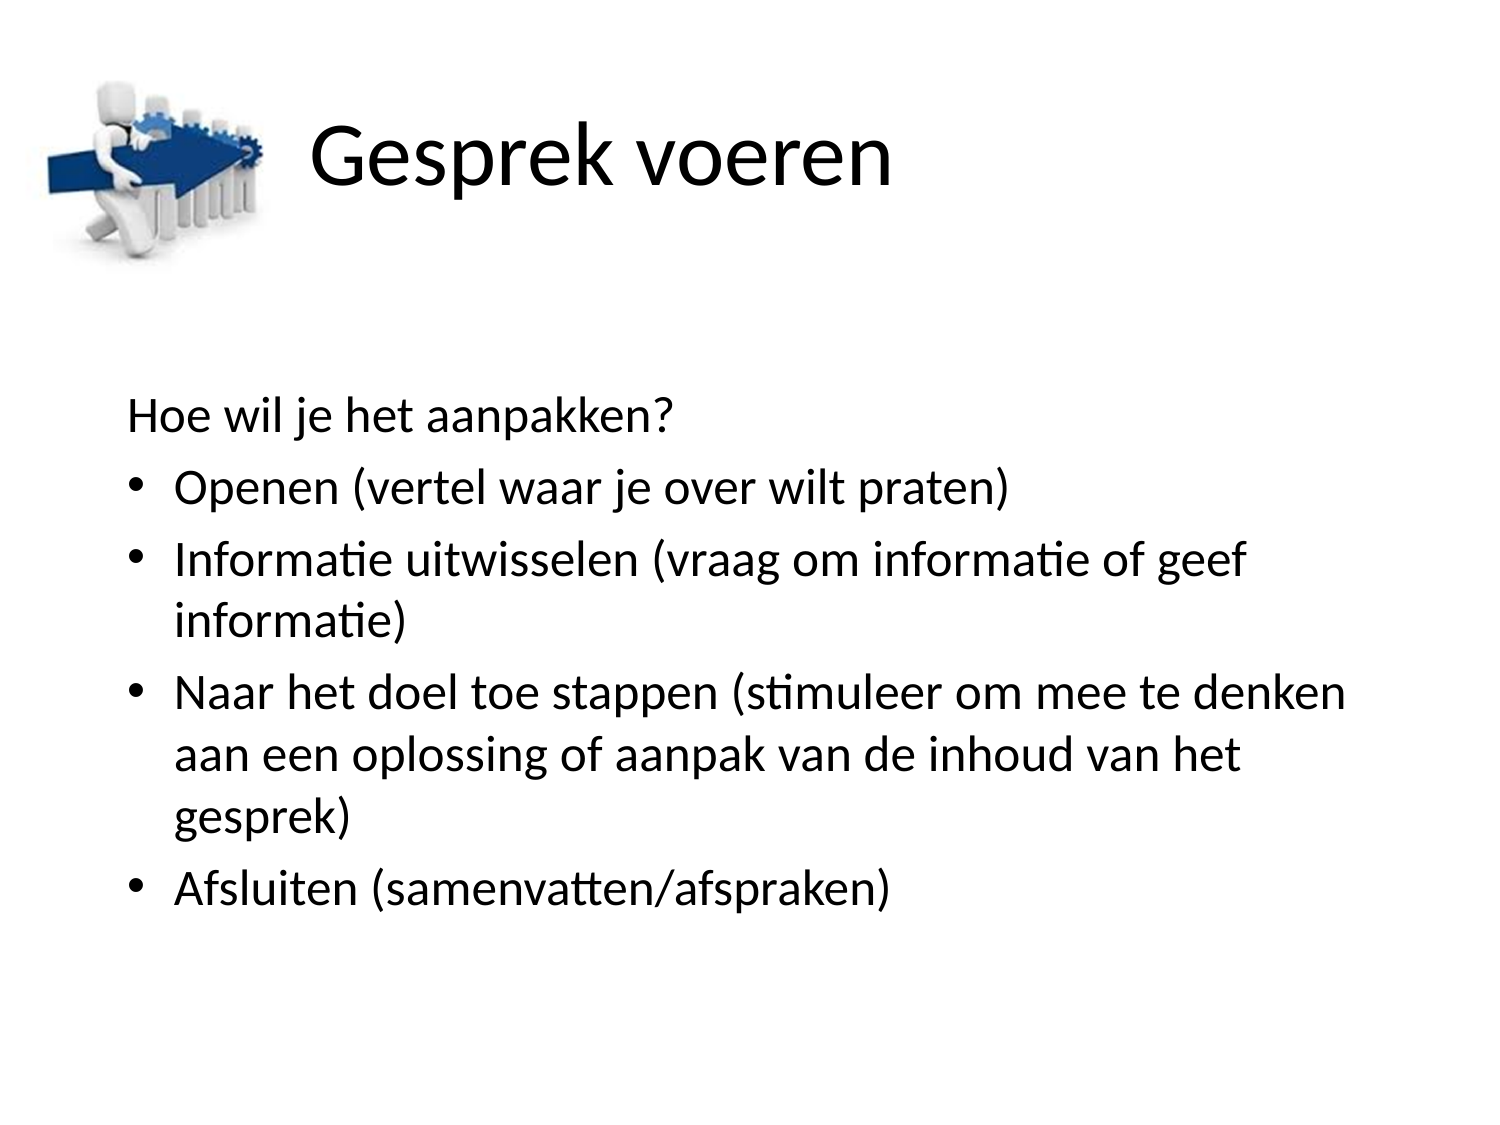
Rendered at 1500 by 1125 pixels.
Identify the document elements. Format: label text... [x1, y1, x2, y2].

picture [0, 67, 310, 282]
list Hoe wil je het aanpakken? Openen (vertel waar je over wilt praten) Informatie uitwisselen (vraag om informatie of geef informatie) Naar het doel toe stappen (stimuleer om mee te denken aan een oplossing of aanpak van de inhoud van het gesprek) Afsluiten (samenvatten/afspraken) [112, 373, 1425, 929]
title Gesprek voeren [289, 54, 916, 244]
